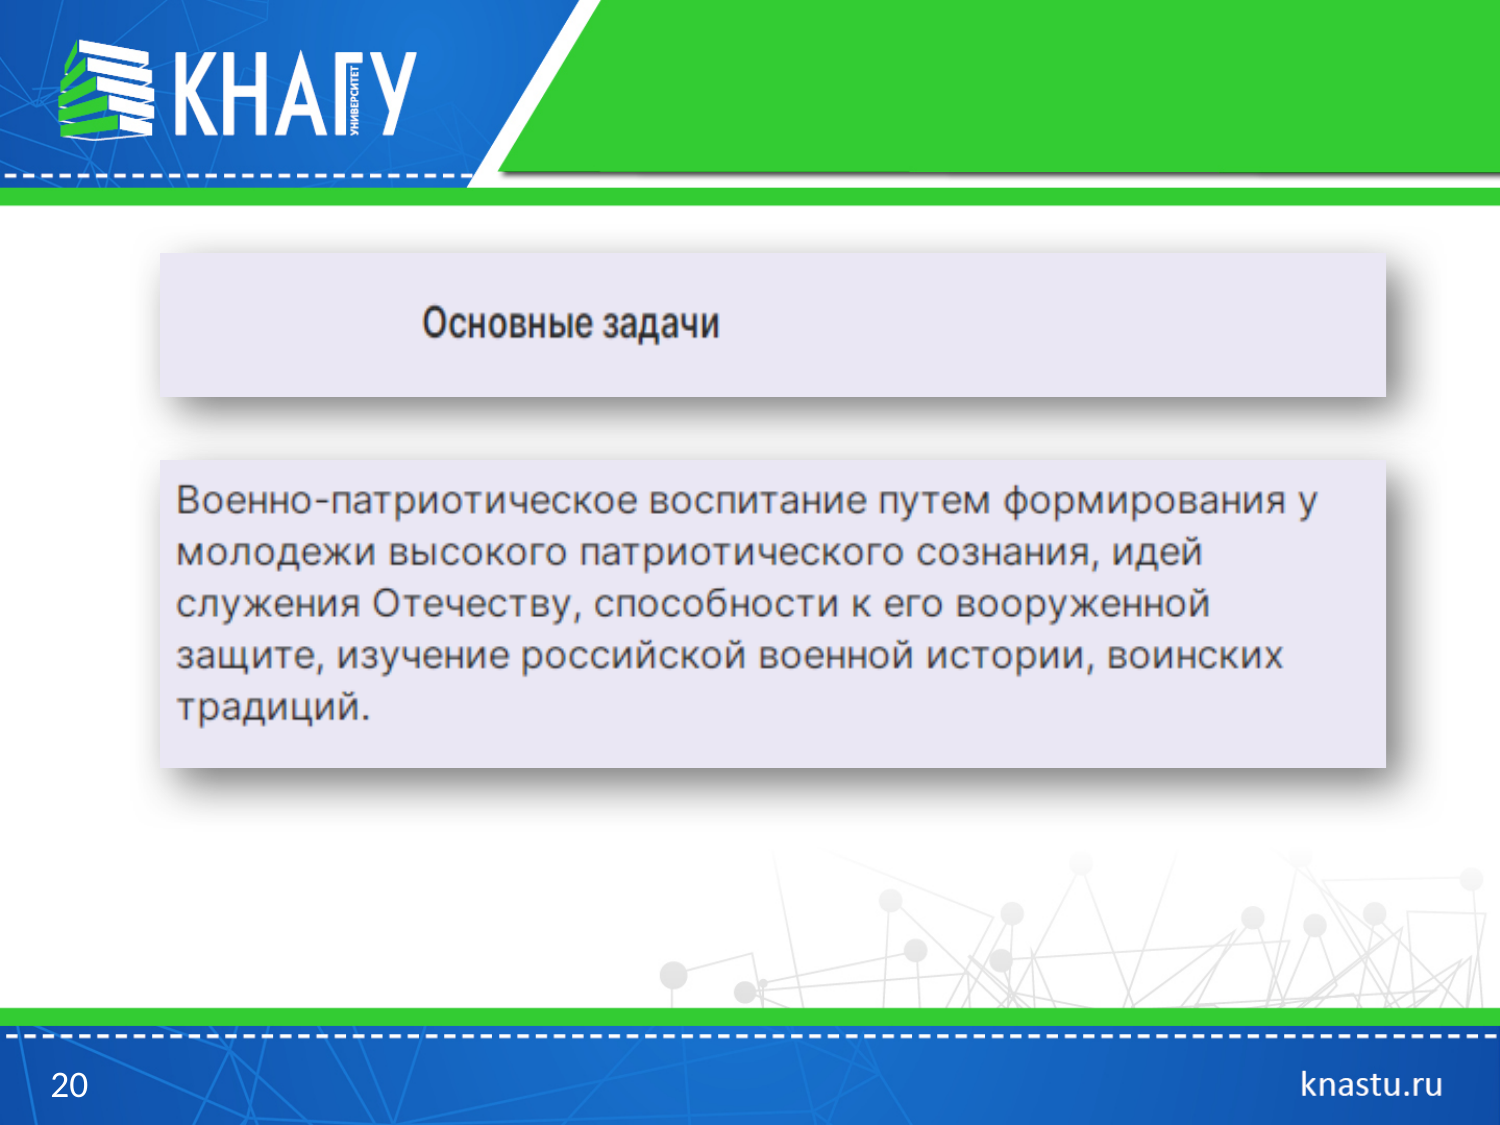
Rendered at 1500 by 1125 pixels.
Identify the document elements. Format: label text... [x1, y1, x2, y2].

picture [0, 0, 1500, 1125]
slide_number 20 [35, 1052, 373, 1113]
